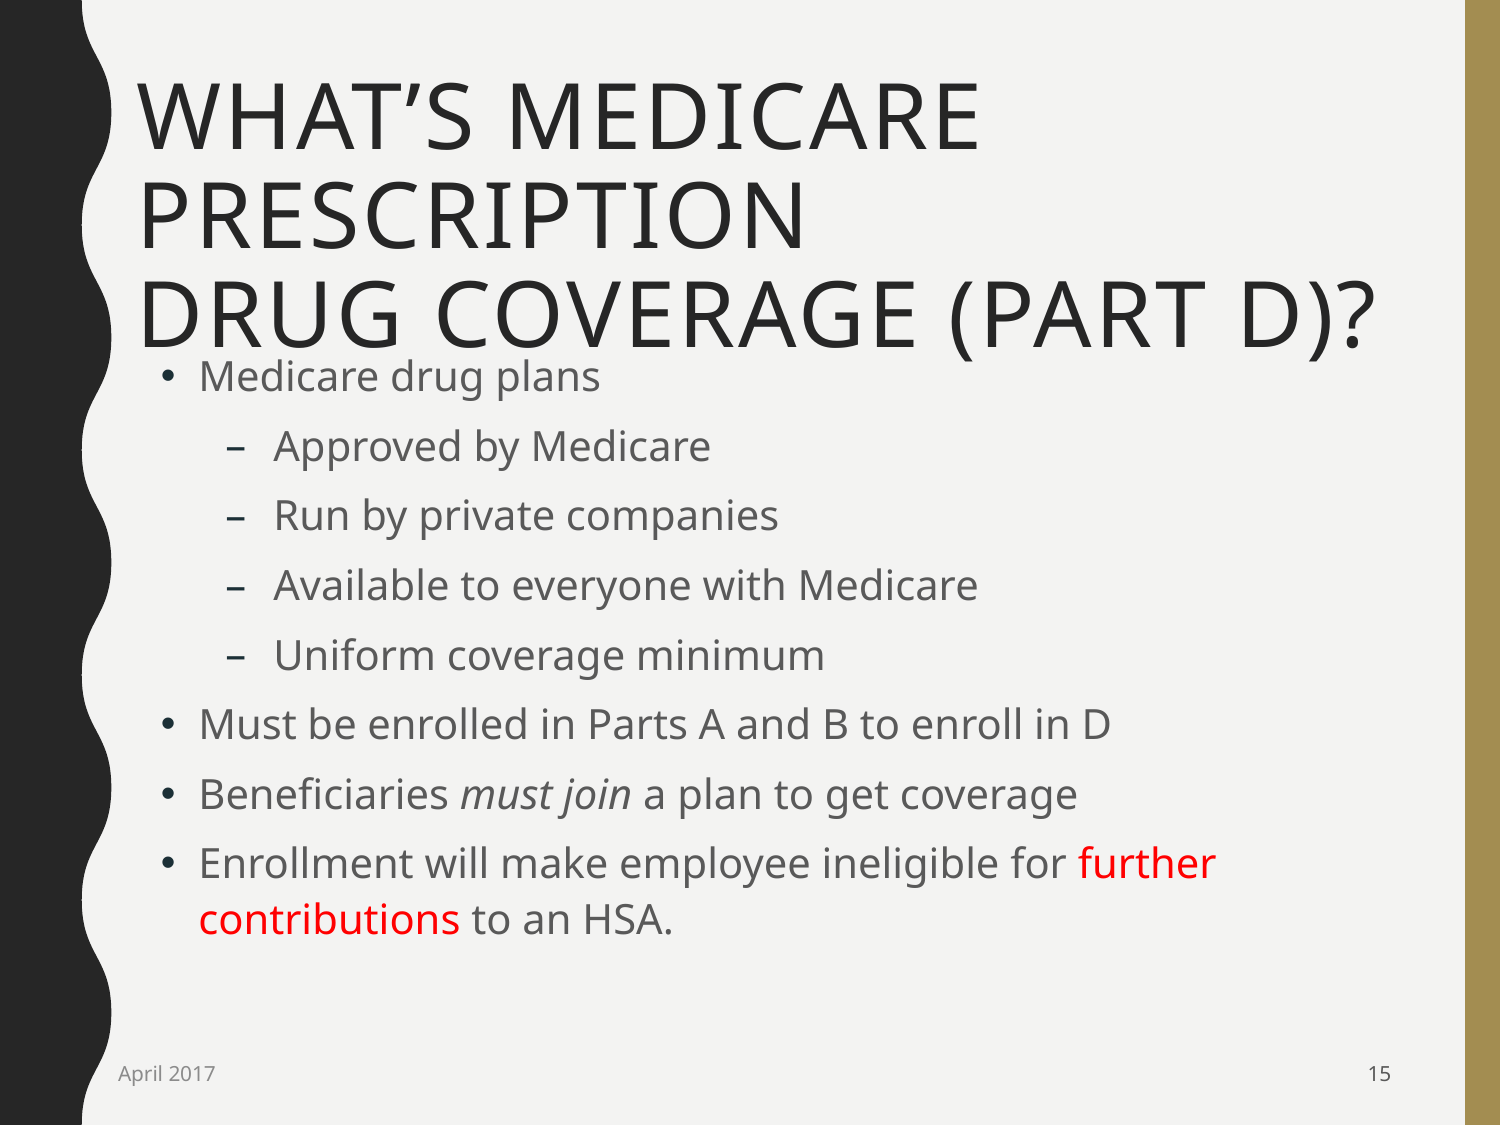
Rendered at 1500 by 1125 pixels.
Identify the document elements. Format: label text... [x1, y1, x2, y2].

slide_number 15 [1059, 1045, 1407, 1103]
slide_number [103, 1042, 441, 1103]
title What’s Medicare Prescription Drug Coverage (Part D)? [121, 62, 1457, 308]
list Medicare drug plans Approved by Medicare Run by private companies Available to everyone with Medicare Uniform coverage minimum Must be enrolled in Parts A and B to enroll in D Beneficiaries must join a plan to get coverage Enrollment will make employee ineligible for further contributions to an HSA. [145, 337, 1443, 1125]
